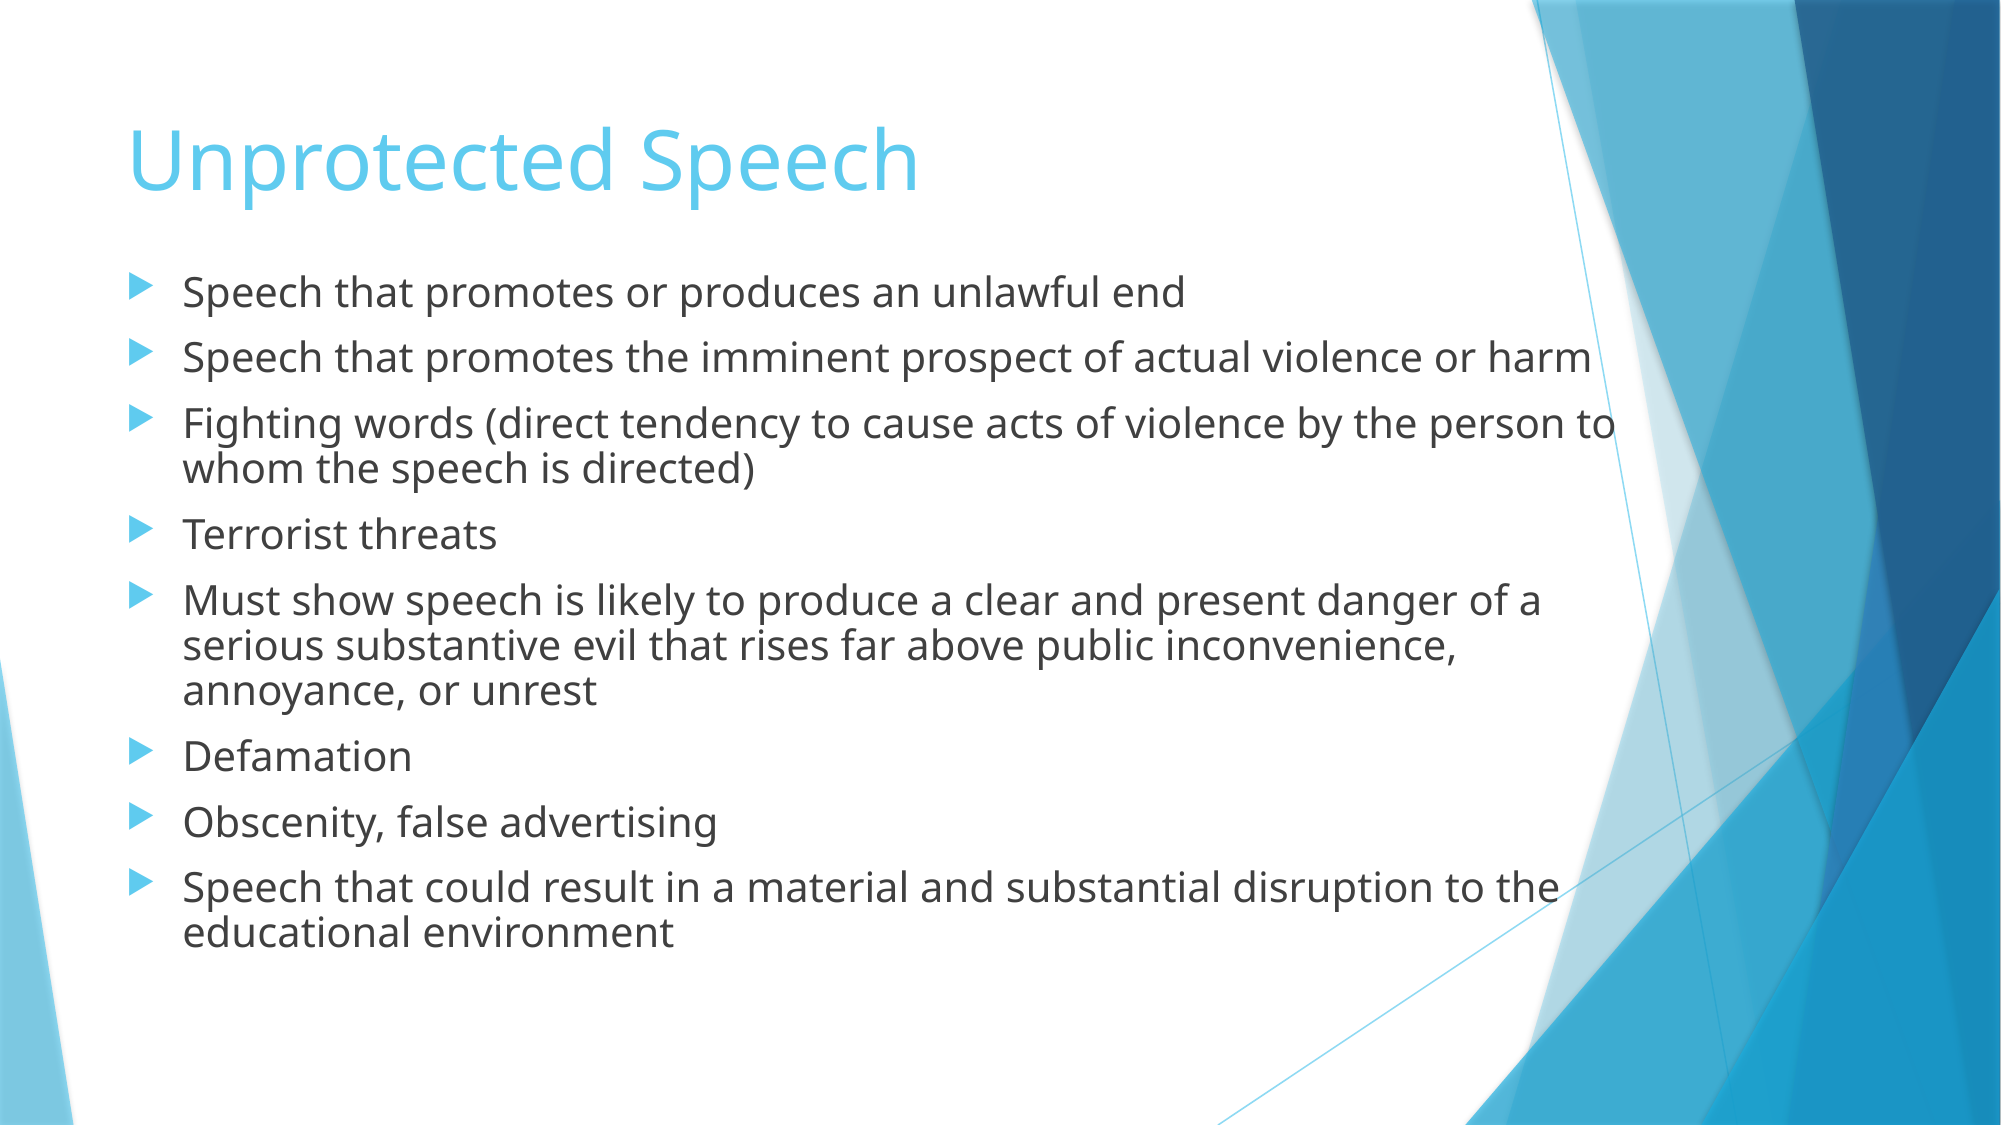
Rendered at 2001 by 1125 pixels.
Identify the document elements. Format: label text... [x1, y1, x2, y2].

list Speech that promotes or produces an unlawful end Speech that promotes the imminent prospect of actual violence or harm Fighting words (direct tendency to cause acts of violence by the person to whom the speech is directed) Terrorist threats Must show speech is likely to produce a clear and present danger of a serious substantive evil that rises far above public inconvenience, annoyance, or unrest Defamation Obscenity, false advertising Speech that could result in a material and substantial disruption to the educational environment [111, 263, 1675, 1031]
title Unprotected Speech [111, 99, 1522, 263]
